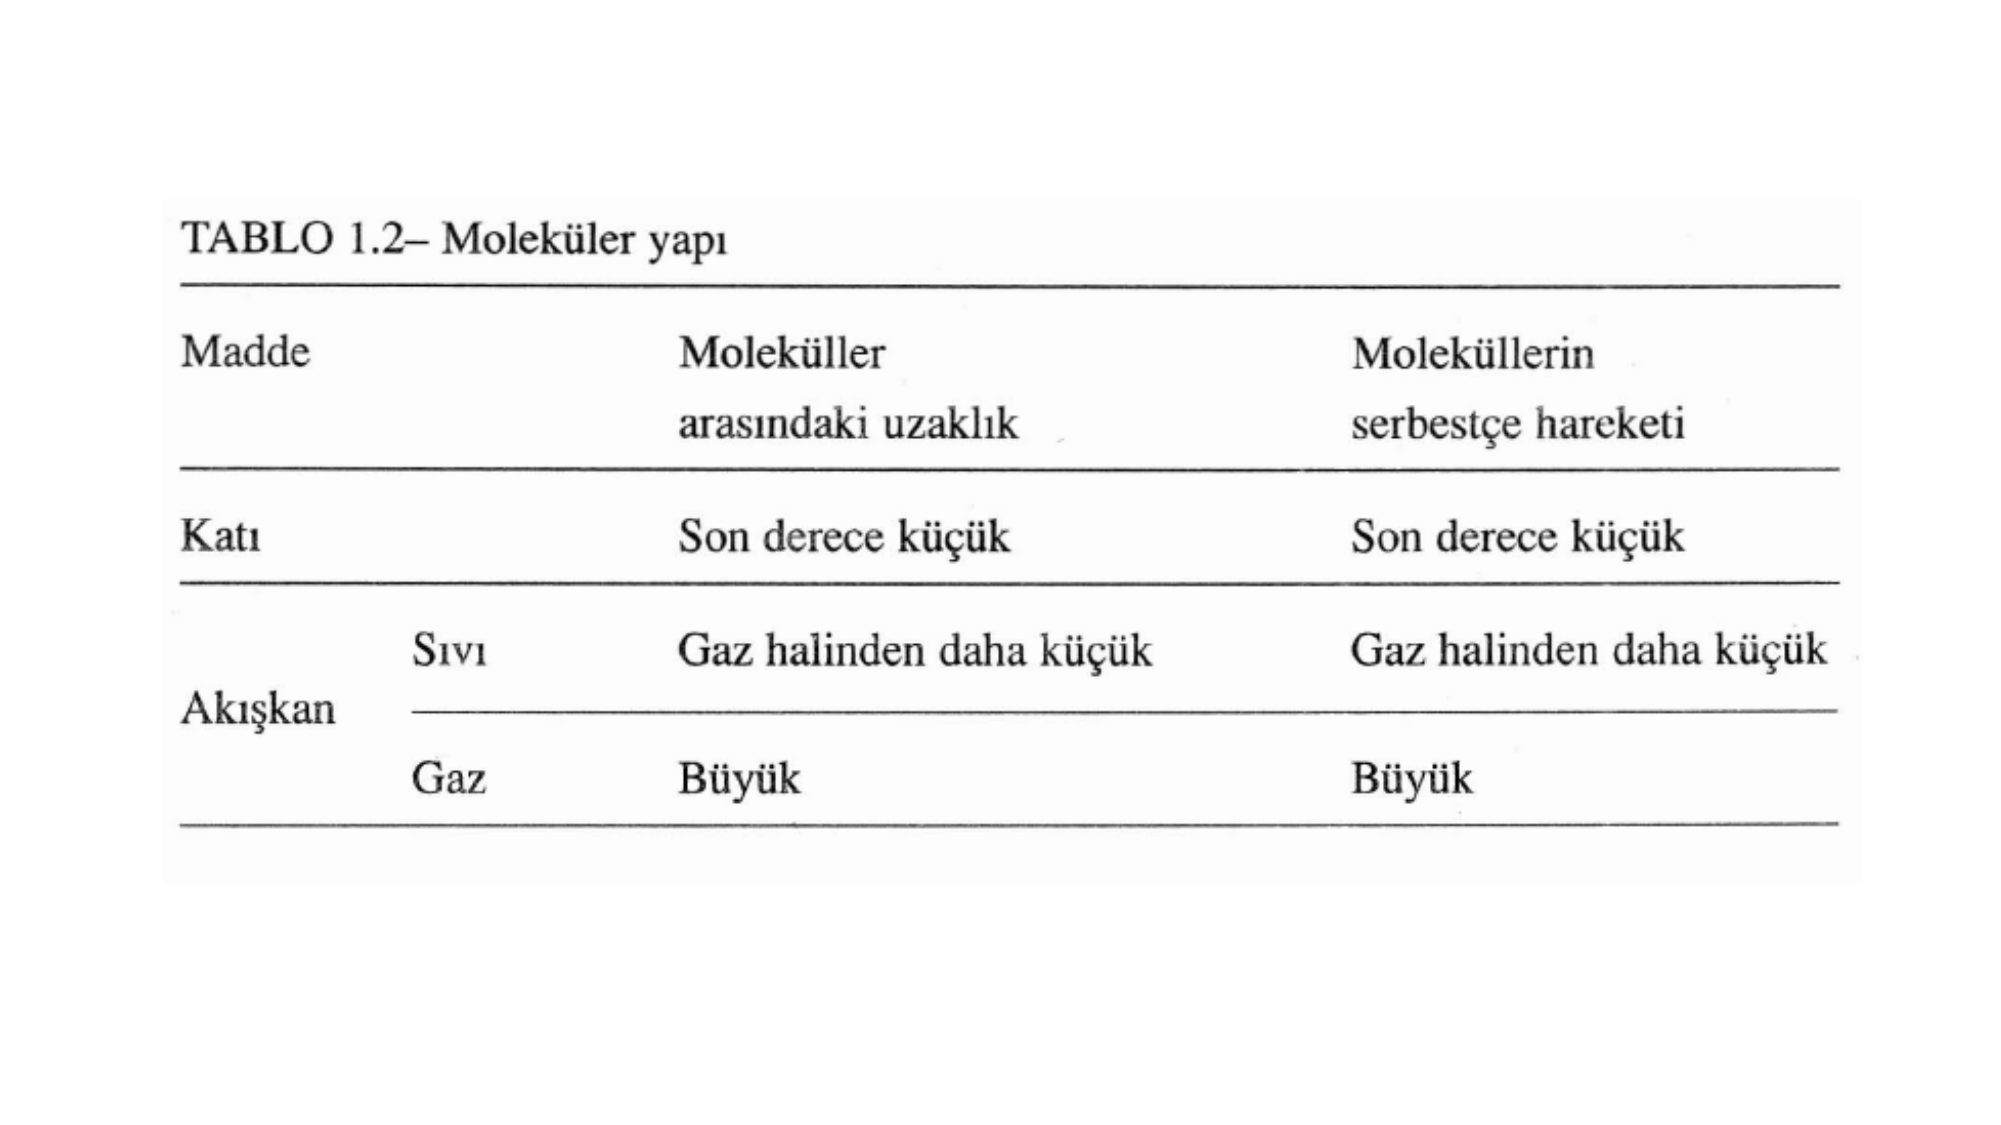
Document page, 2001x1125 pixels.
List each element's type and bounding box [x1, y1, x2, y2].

picture [162, 199, 1863, 884]
